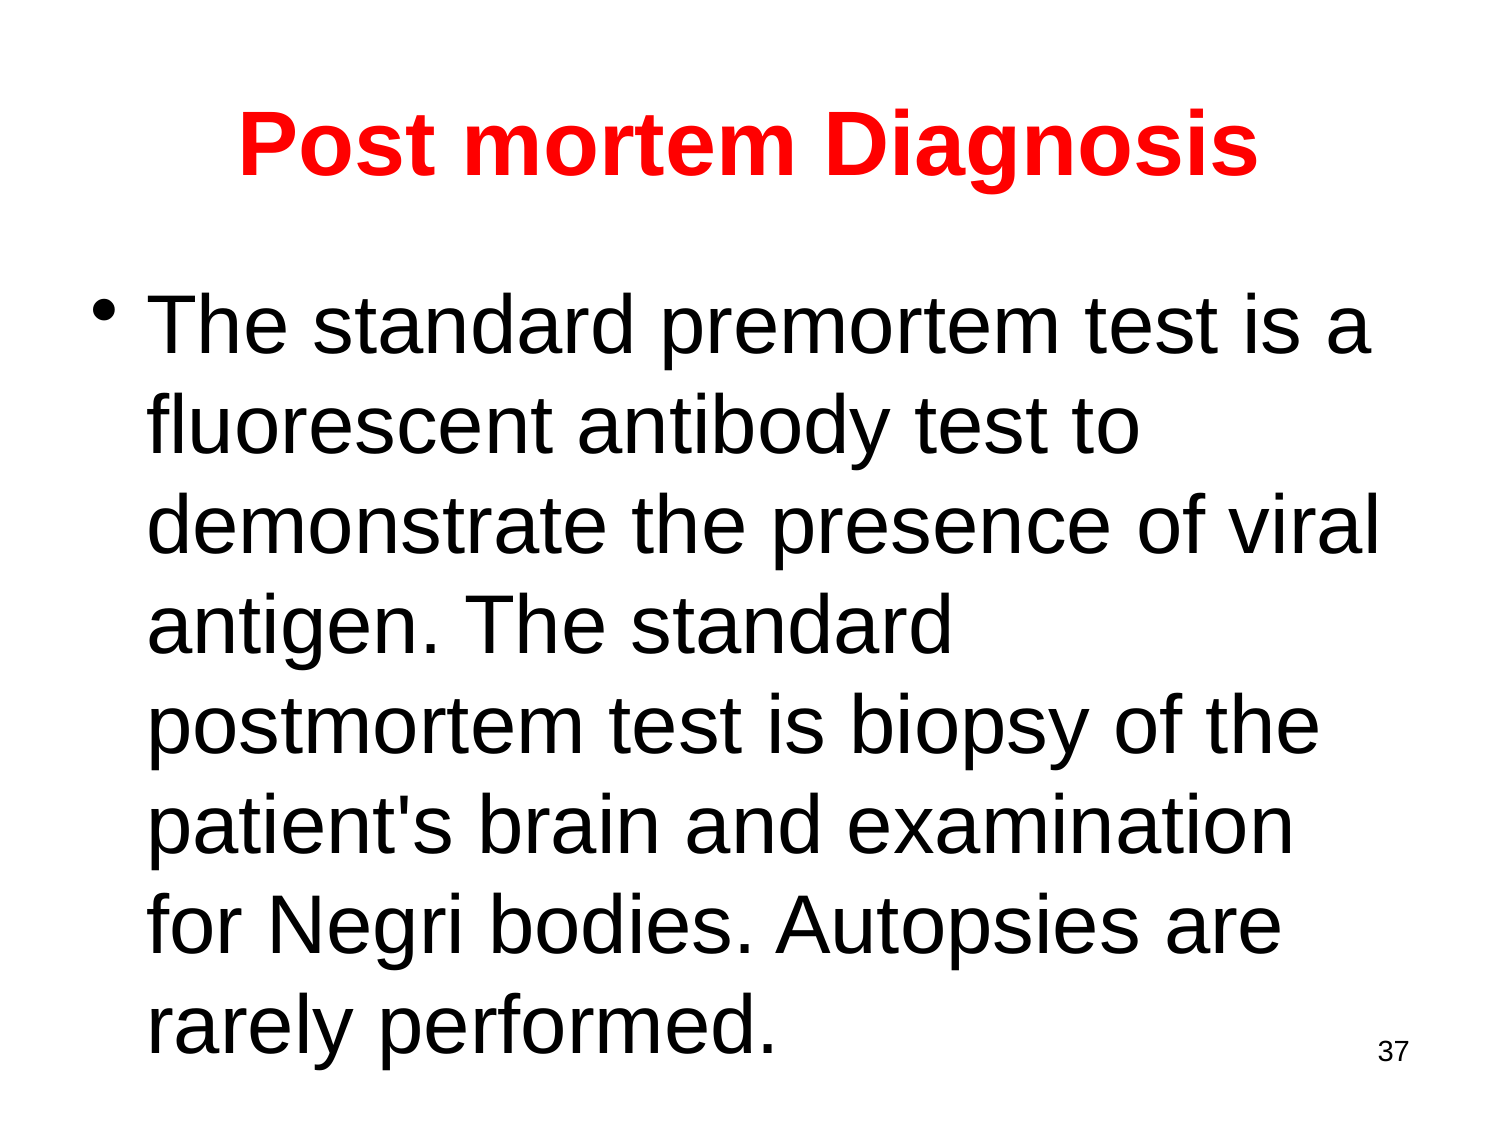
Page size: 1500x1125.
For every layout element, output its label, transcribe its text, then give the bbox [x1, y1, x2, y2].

slide_number 37 [1074, 1024, 1425, 1103]
list The standard premortem test is a fluorescent antibody test to demonstrate the presence of viral antigen. The standard postmortem test is biopsy of the patient's brain and examination for Negri bodies. Autopsies are rarely performed. [75, 262, 1425, 1005]
footer [512, 1024, 988, 1103]
title Post mortem Diagnosis [75, 45, 1425, 233]
